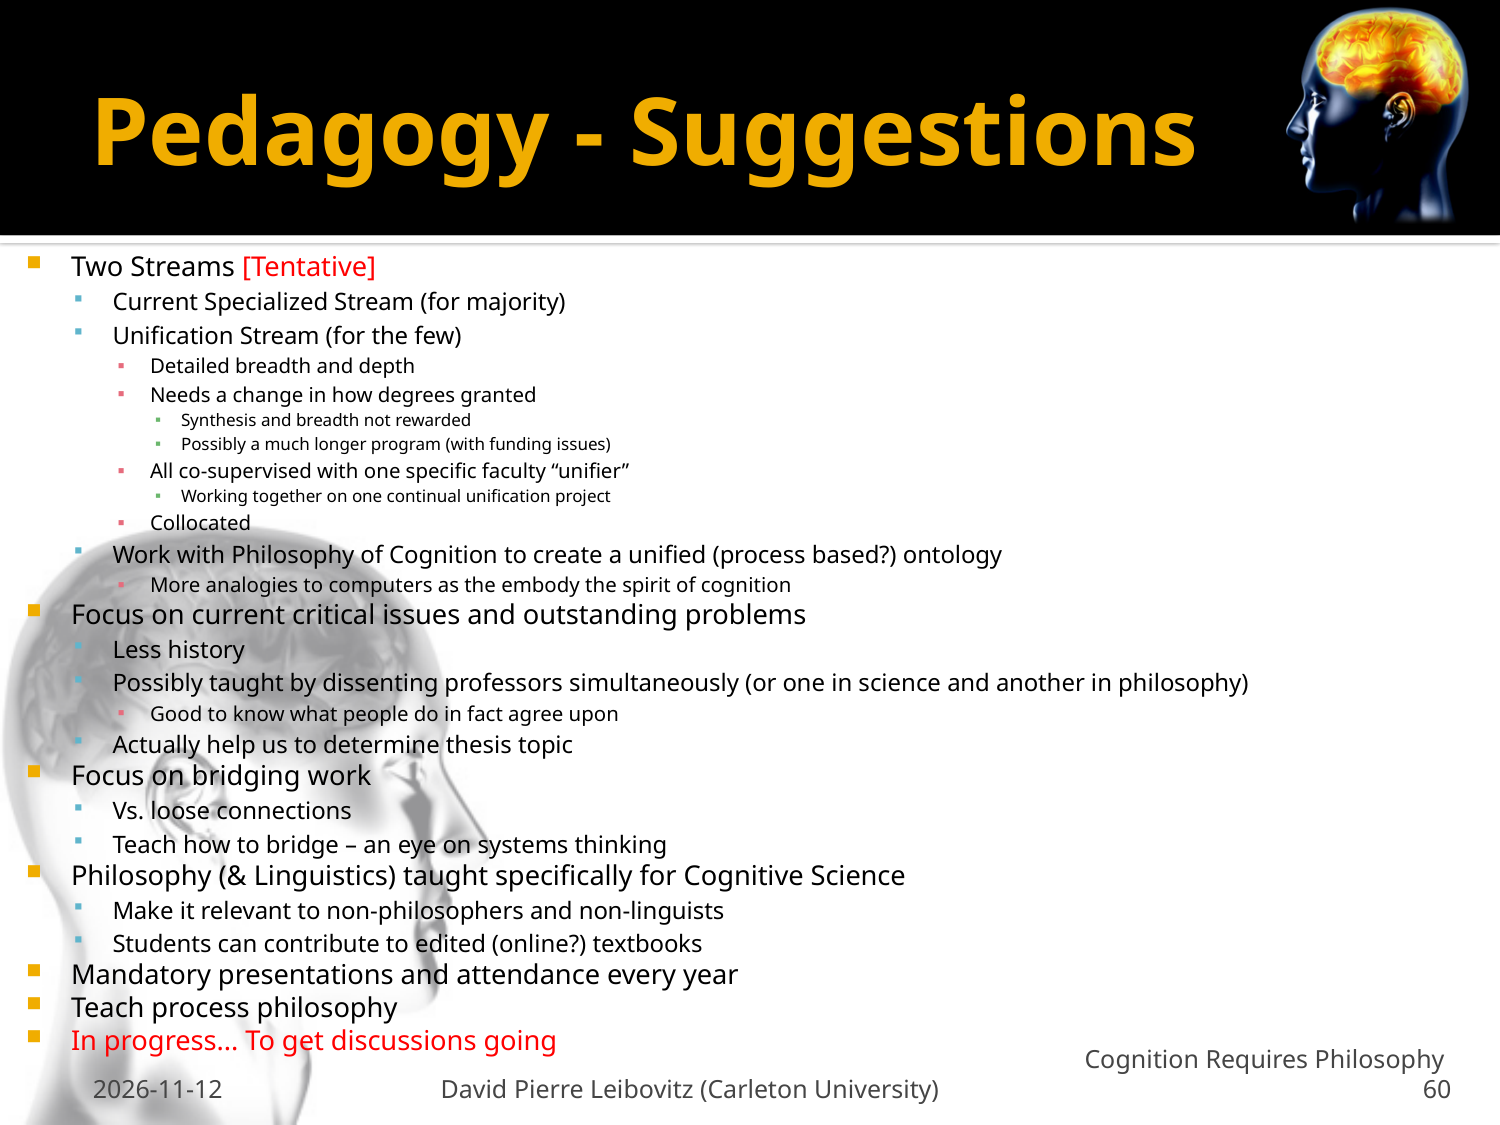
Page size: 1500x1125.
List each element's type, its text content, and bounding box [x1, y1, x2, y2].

footer David Pierre Leibovitz (Carleton University) [433, 1062, 1066, 1108]
slide_number Cognition Requires Philosophy 60 [1066, 1062, 1467, 1108]
picture [1267, 4, 1497, 221]
list Two Streams [Tentative] Current Specialized Stream (for majority) Unification Stream (for the few) Detailed breadth and depth Needs a change in how degrees granted Synthesis and breadth not rewarded Possibly a much longer program (with funding issues) All co-supervised with one specific faculty “unifier” Working together on one continual unification project Collocated Work with Philosophy of Cognition to create a unified (process based?) ontology More analogies to computers as the embody the spirit of cognition Focus on current critical issues and outstanding problems Less history Possibly taught by dissenting professors simultaneously (or one in science and another in philosophy) Good to know what people do in fact agree upon Actually help us to determine thesis topic Focus on bridging work Vs. loose connections Teach how to bridge – an eye on systems thinking Philosophy (& Linguistics) taught specifically for Cognitive Science Make it relevant to non-philosophers and non-linguists Students can contribute to edited (online?) textbooks Mandatory presentations and attendance every year Teach process philosophy In progress... To get discussions going [0, 234, 1500, 1079]
title Pedagogy - Suggestions [75, 25, 1425, 231]
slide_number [75, 1062, 425, 1108]
